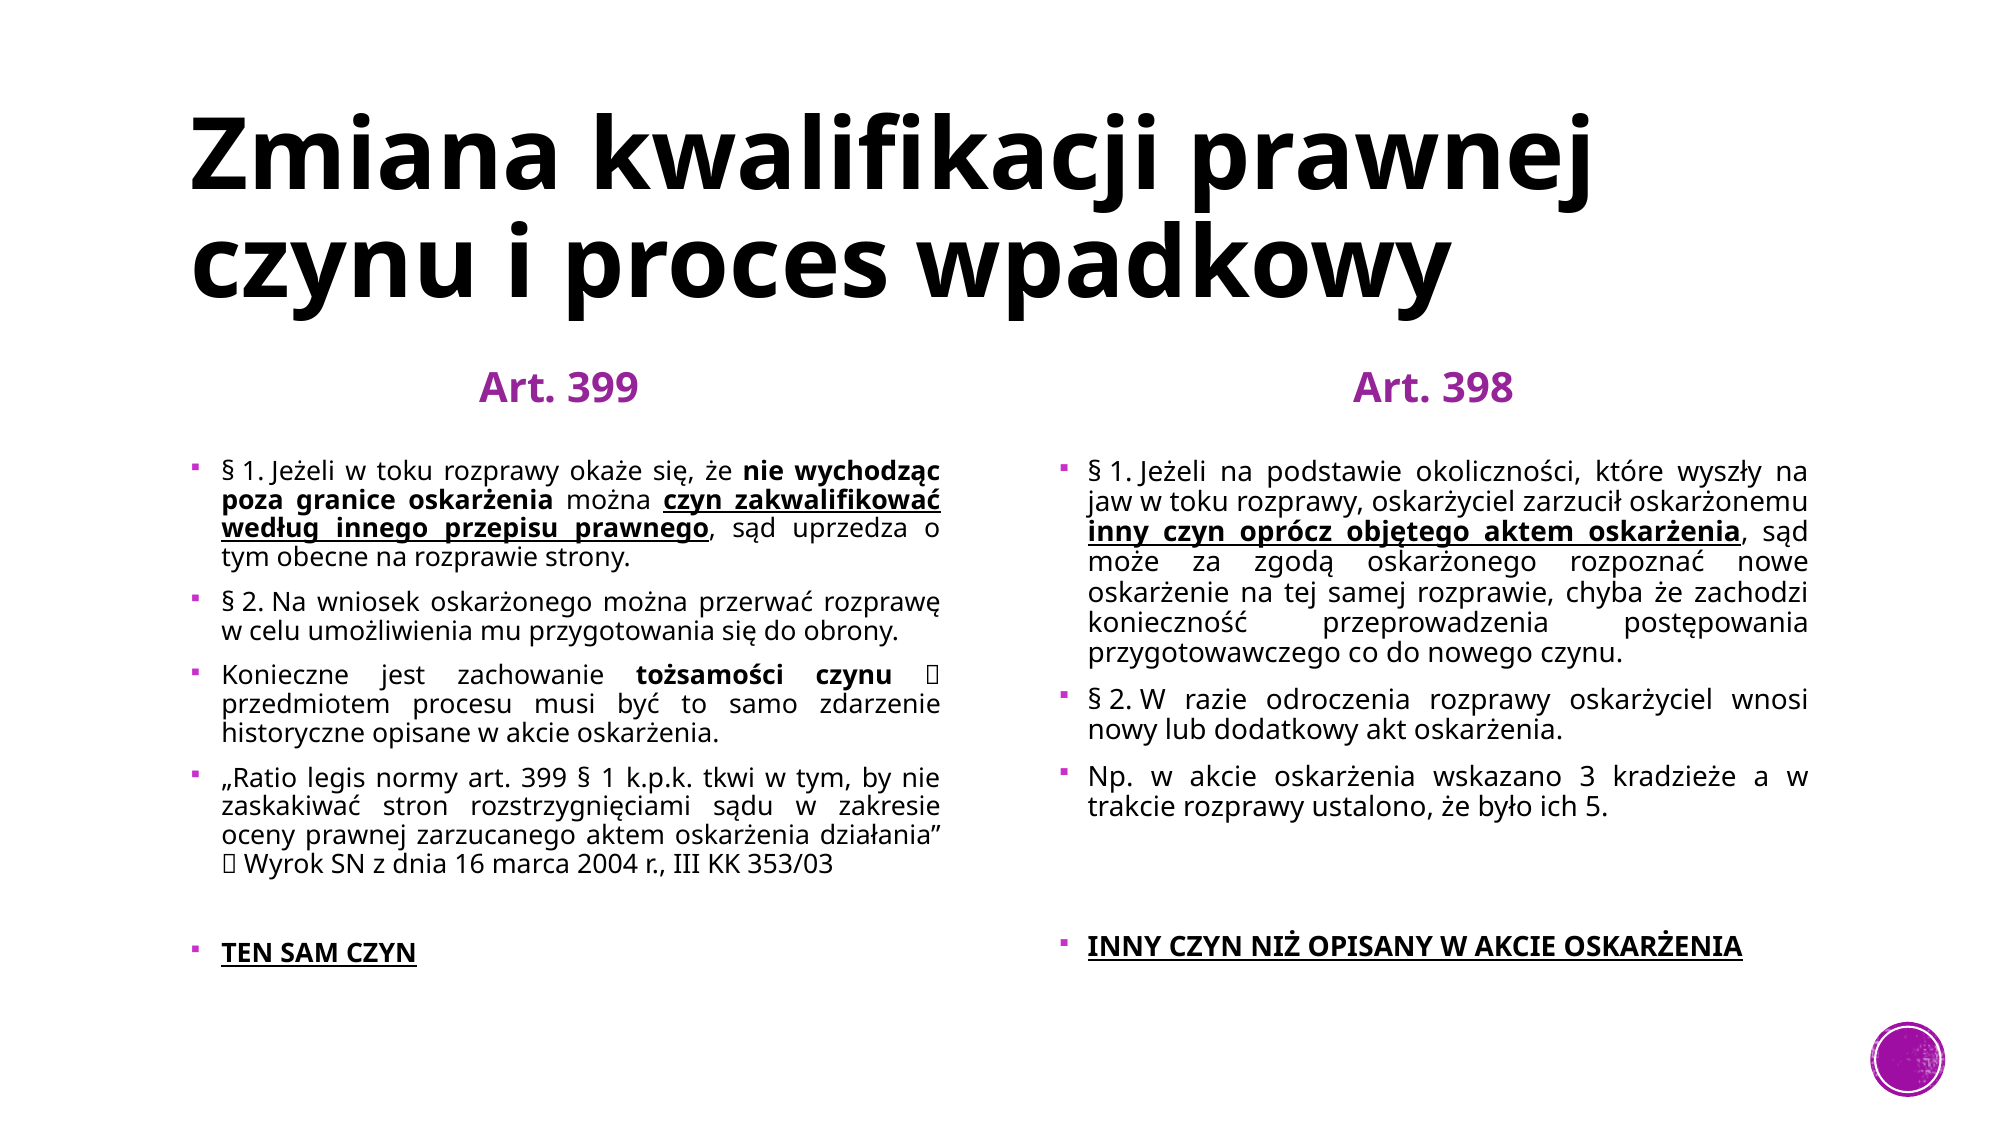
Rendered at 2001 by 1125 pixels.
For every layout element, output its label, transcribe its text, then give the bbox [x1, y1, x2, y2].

list Art. 398 [1043, 336, 1824, 441]
list § 1. Jeżeli w toku rozprawy okaże się, że nie wychodząc poza granice oskarżenia można czyn zakwalifikować według innego przepisu prawnego, sąd uprzedza o tym obecne na rozprawie strony. § 2. Na wniosek oskarżonego można przerwać rozprawę w celu umożliwienia mu przygotowania się do obrony. Konieczne jest zachowanie tożsamości czynu  przedmiotem procesu musi być to samo zdarzenie historyczne opisane w akcie oskarżenia. „Ratio legis normy art. 399 § 1 k.p.k. tkwi w tym, by nie zaskakiwać stron rozstrzygnięciami sądu w zakresie oceny prawnej zarzucanego aktem oskarżenia działania”  Wyrok SN z dnia 16 marca 2004 r., III KK 353/03 TEN SAM CZYN [175, 450, 956, 990]
title Zmiana kwalifikacji prawnej czynu i proces wpadkowy [175, 79, 1826, 344]
list § 1. Jeżeli na podstawie okoliczności, które wyszły na jaw w toku rozprawy, oskarżyciel zarzucił oskarżonemu inny czyn oprócz objętego aktem oskarżenia, sąd może za zgodą oskarżonego rozpoznać nowe oskarżenie na tej samej rozprawie, chyba że zachodzi konieczność przeprowadzenia postępowania przygotowawczego co do nowego czynu. § 2. W razie odroczenia rozprawy oskarżyciel wnosi nowy lub dodatkowy akt oskarżenia. Np. w akcie oskarżenia wskazano 3 kradzieże a w trakcie rozprawy ustalono, że było ich 5. INNY CZYN NIŻ OPISANY W AKCIE OSKARŻENIA [1043, 450, 1824, 990]
list Art. 399 [174, 336, 955, 441]
